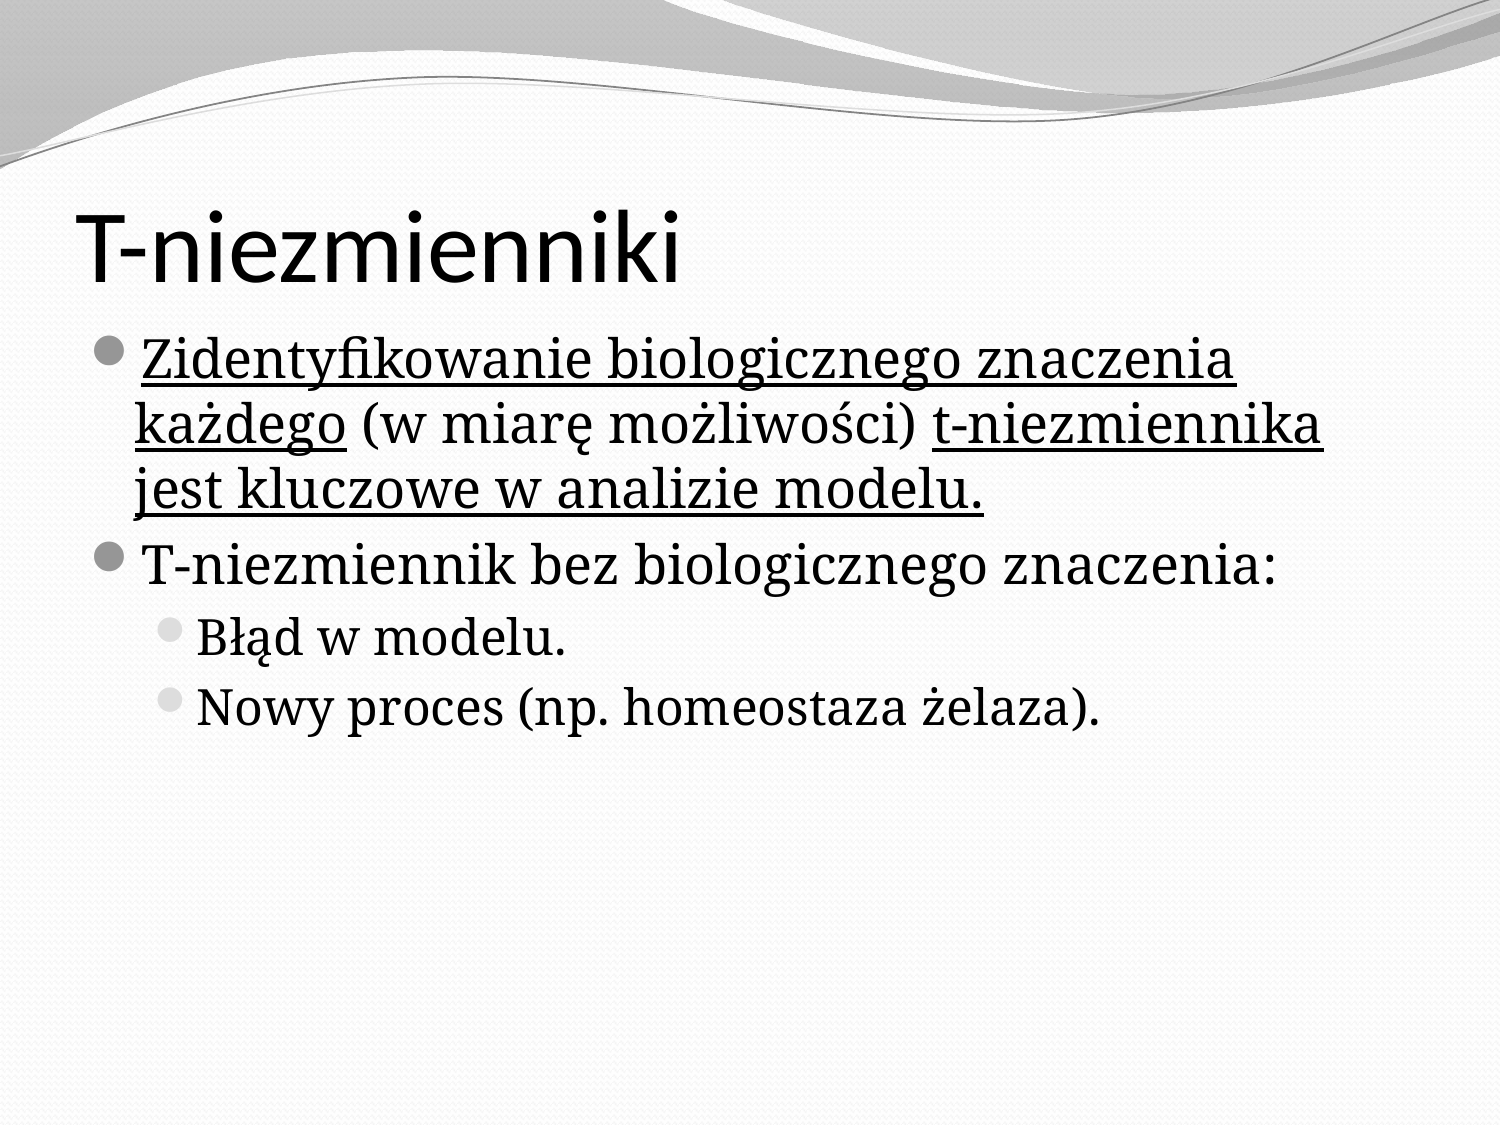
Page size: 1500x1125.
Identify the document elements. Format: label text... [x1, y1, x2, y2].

title T-niezmienniki [75, 115, 1425, 303]
list Zidentyfikowanie biologicznego znaczenia każdego (w miarę możliwości) t-niezmiennika jest kluczowe w analizie modelu. T-niezmiennik bez biologicznego znaczenia: Błąd w modelu. Nowy proces (np. homeostaza żelaza). [75, 317, 1425, 1038]
